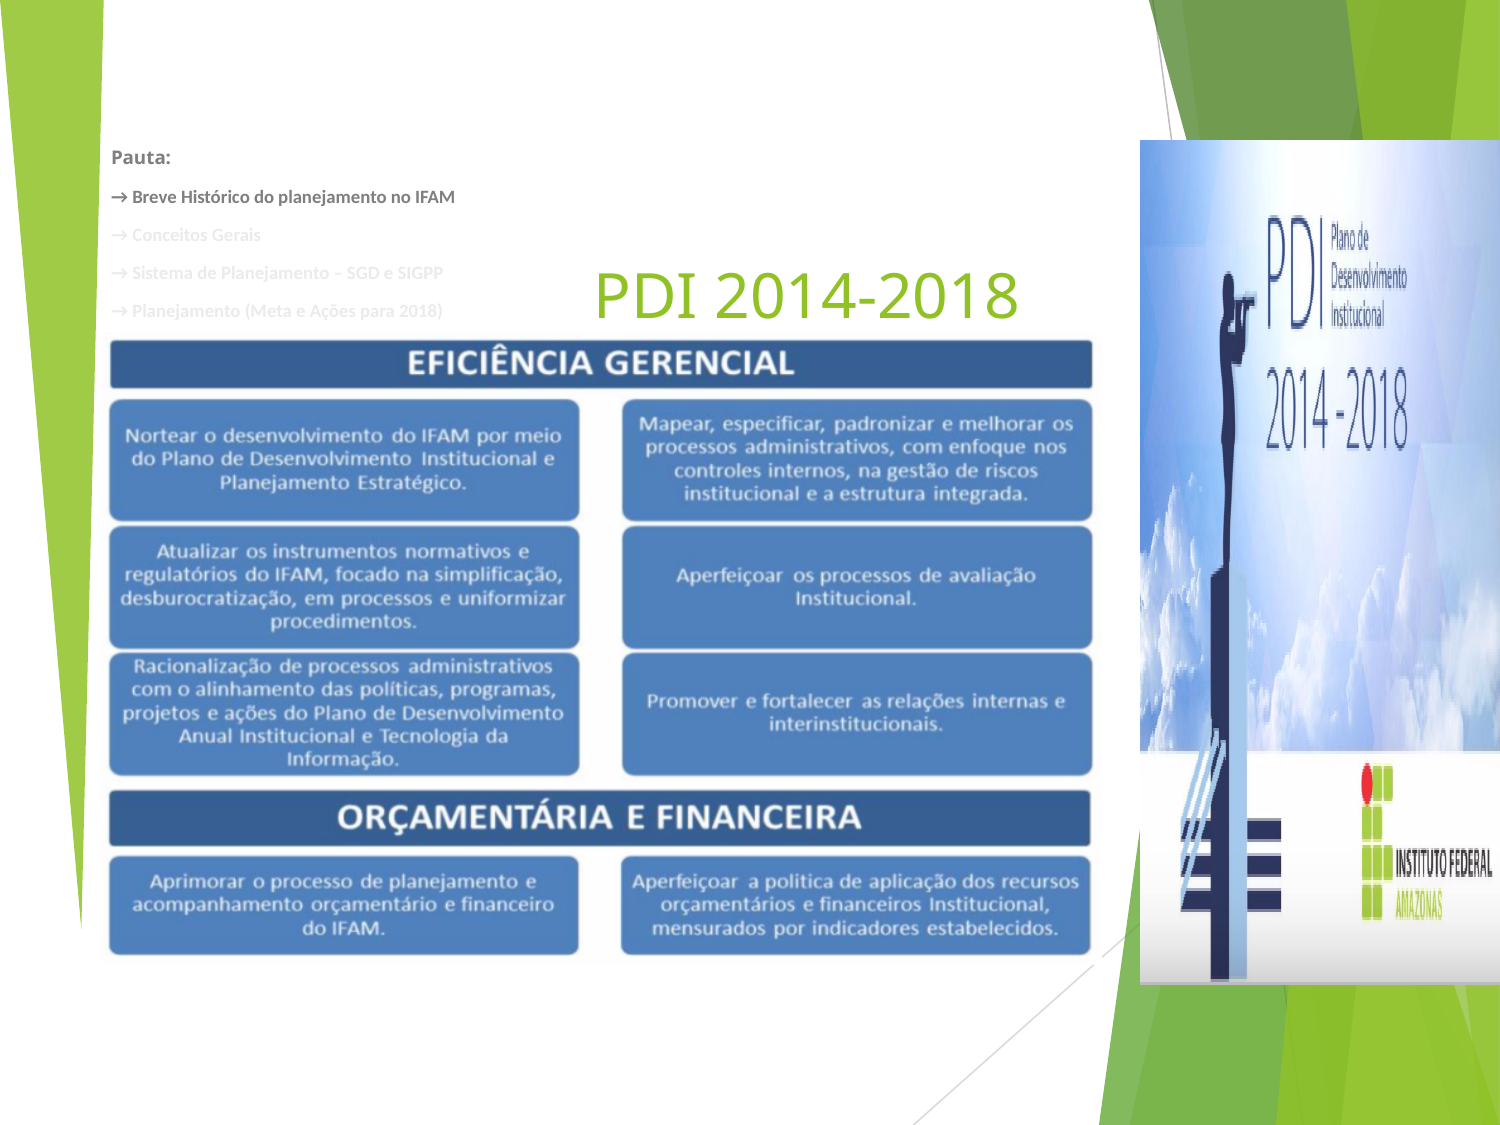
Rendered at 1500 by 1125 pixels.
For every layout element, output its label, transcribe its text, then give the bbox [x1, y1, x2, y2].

picture [1140, 140, 1500, 985]
text_box PDI 2014-2018 [473, 185, 1135, 337]
picture [99, 332, 1102, 965]
subtitle Pauta: → Breve Histórico do planejamento no IFAM → Conceitos Gerais → Sistema de Planejamento – SGD e SIGPP → Planejamento (Meta e Ações para 2018) [99, 140, 474, 332]
